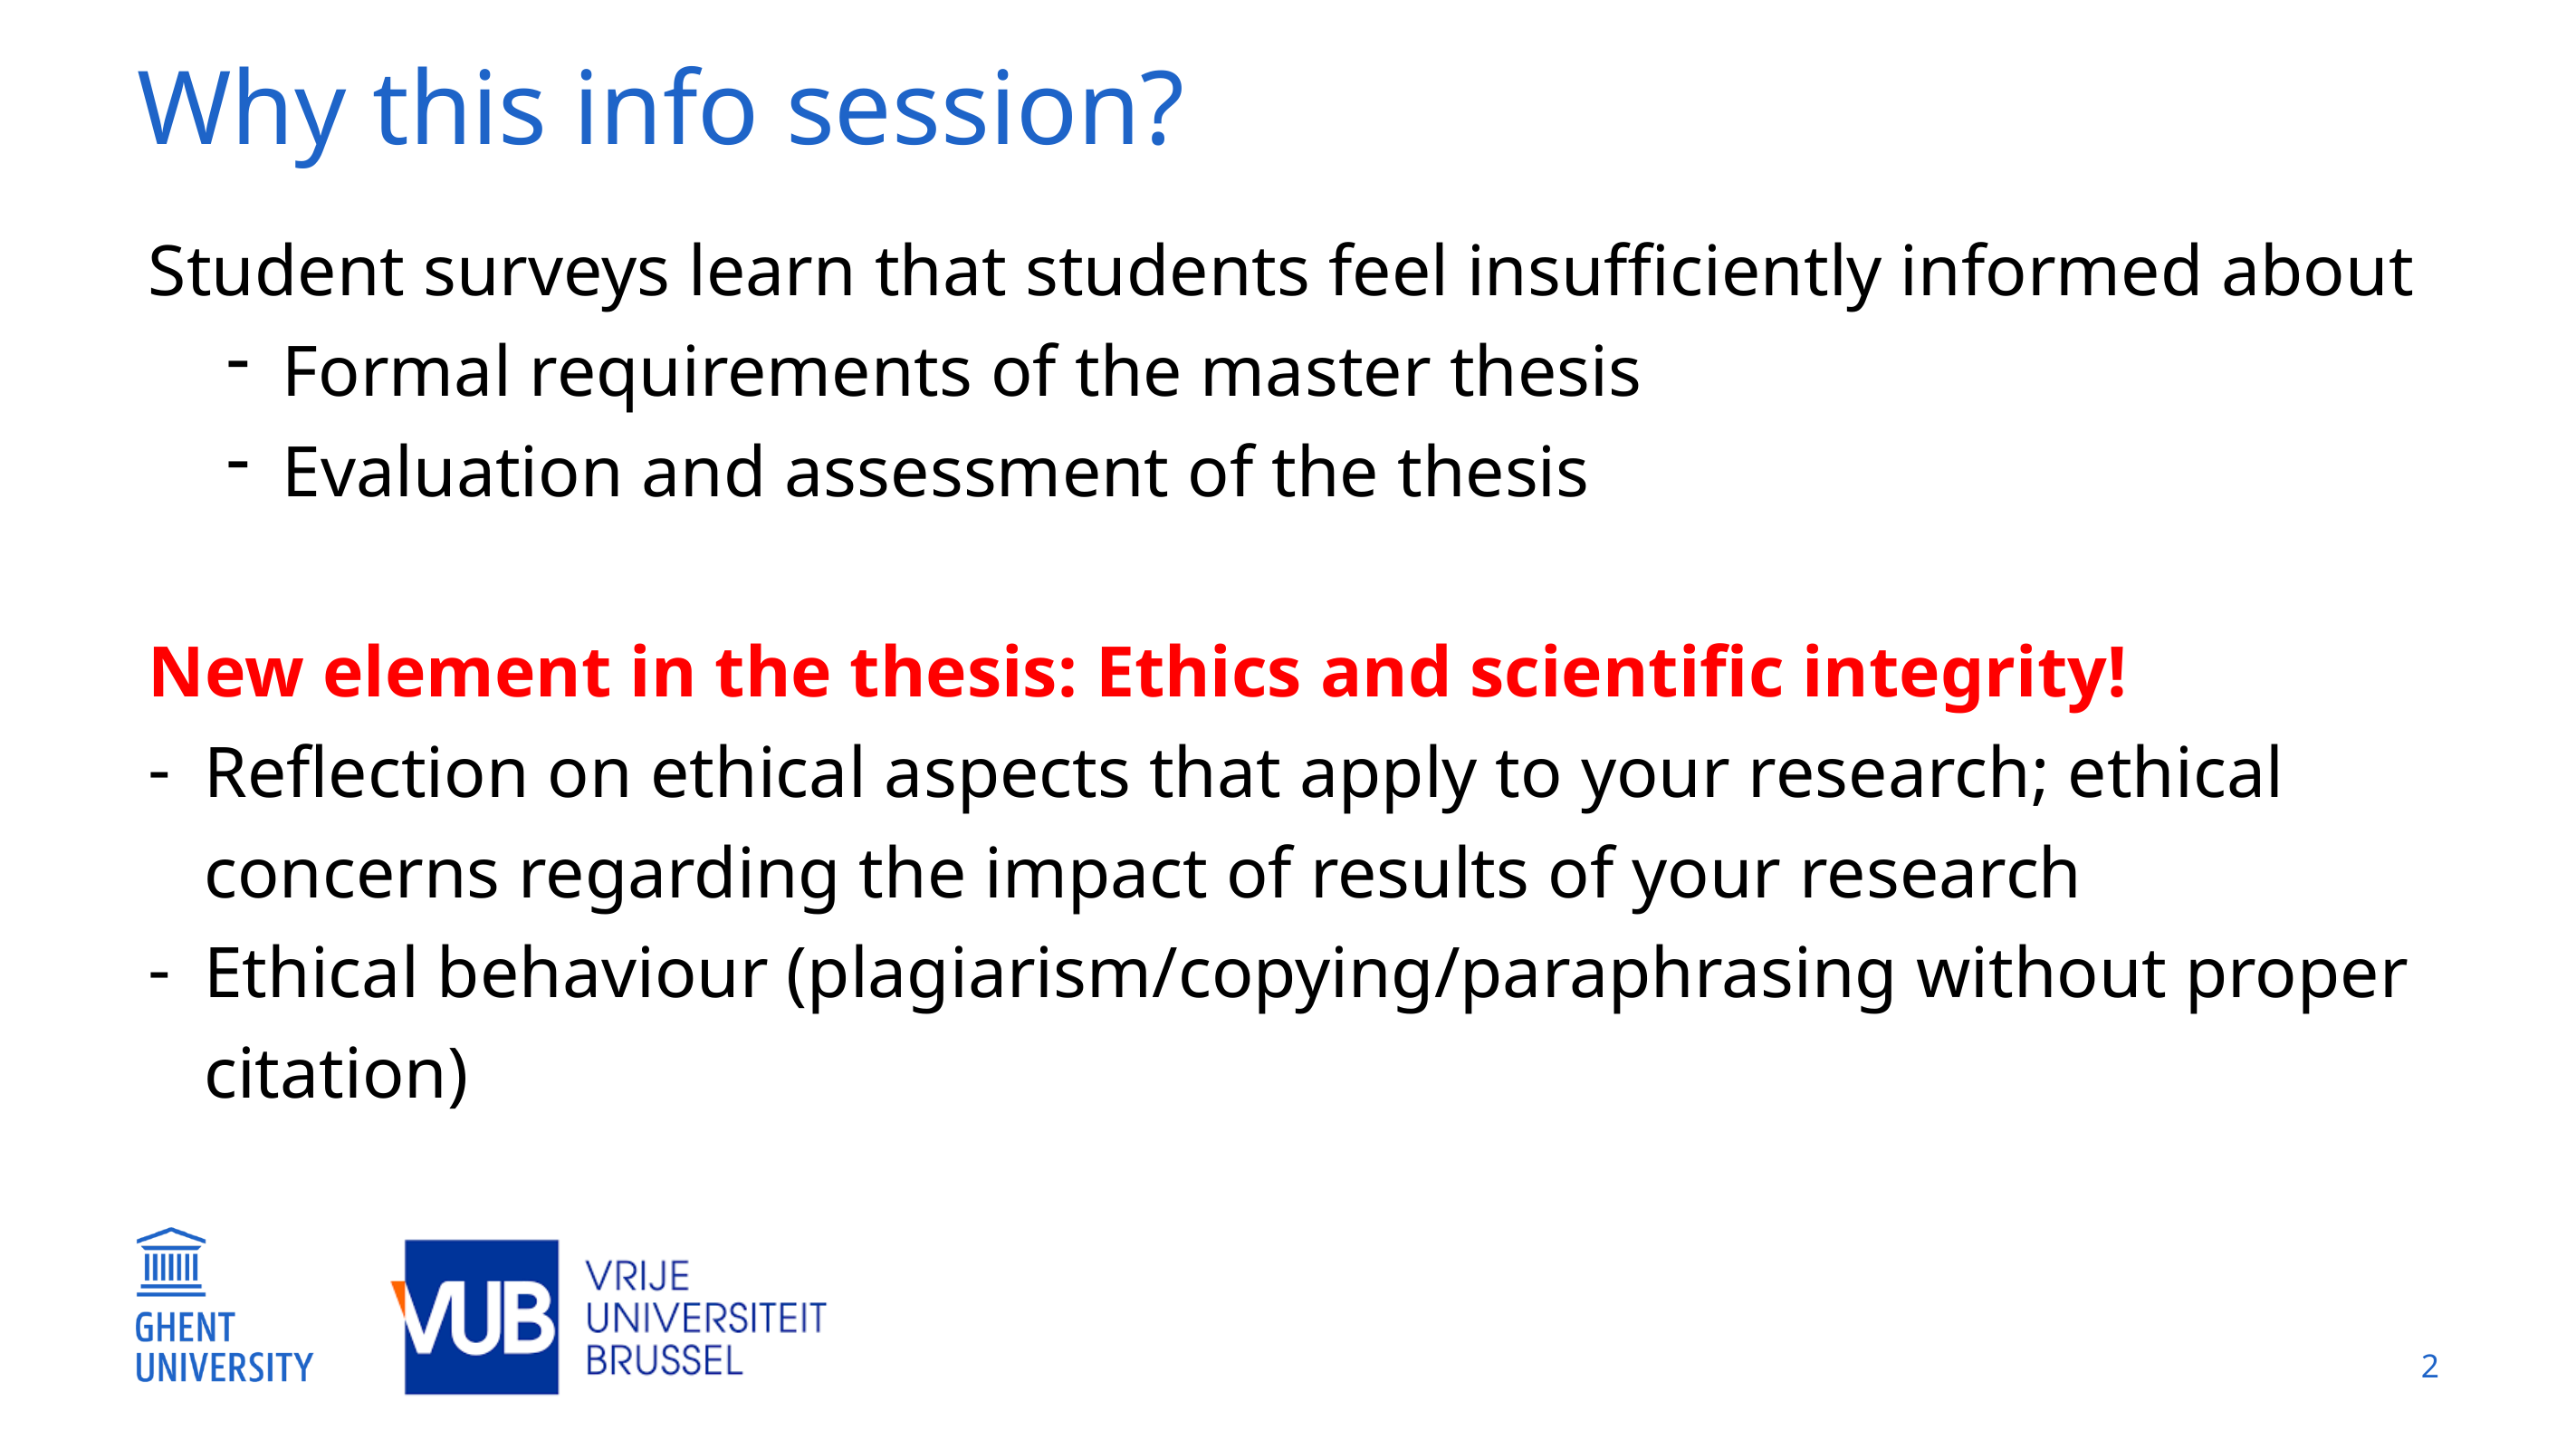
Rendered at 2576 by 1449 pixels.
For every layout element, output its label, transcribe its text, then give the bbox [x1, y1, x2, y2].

slide_number 2 [2315, 1329, 2453, 1407]
list Student surveys learn that students feel insufficiently informed about Formal requirements of the master thesis Evaluation and assessment of the thesis New element in the thesis: Ethics and scientific integrity! Reflection on ethical aspects that apply to your research; ethical concerns regarding the impact of results of your research Ethical behaviour (plagiarism/copying/paraphrasing without proper citation) [124, 202, 2456, 1198]
picture [68, 1175, 855, 1449]
title Why this info session? [123, 45, 2456, 174]
